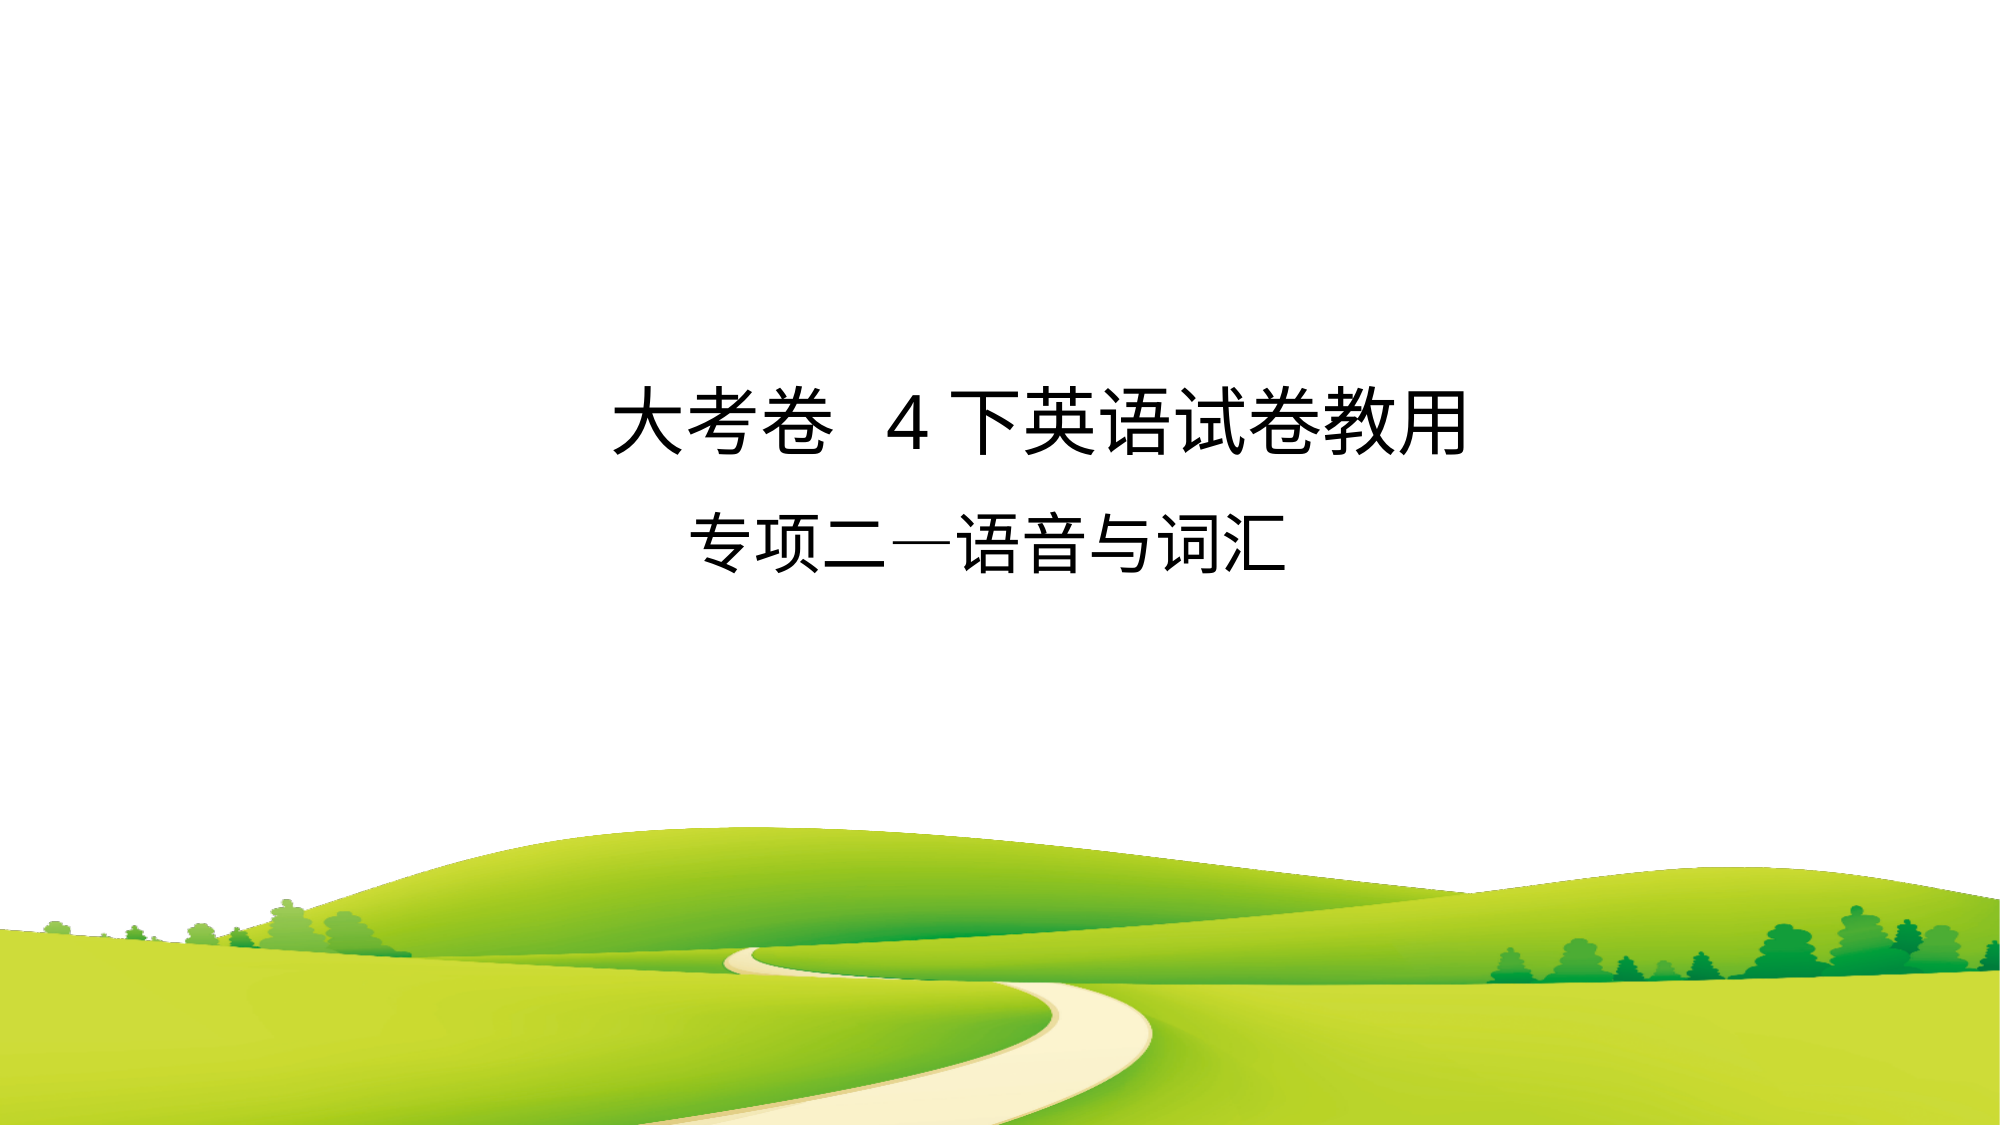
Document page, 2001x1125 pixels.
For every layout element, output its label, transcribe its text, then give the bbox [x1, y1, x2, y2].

text_box 专项二—语音与词汇 [586, 494, 1390, 590]
picture [0, 822, 2000, 1125]
text_box 大考卷 4下英语试卷教用 [574, 367, 1508, 473]
